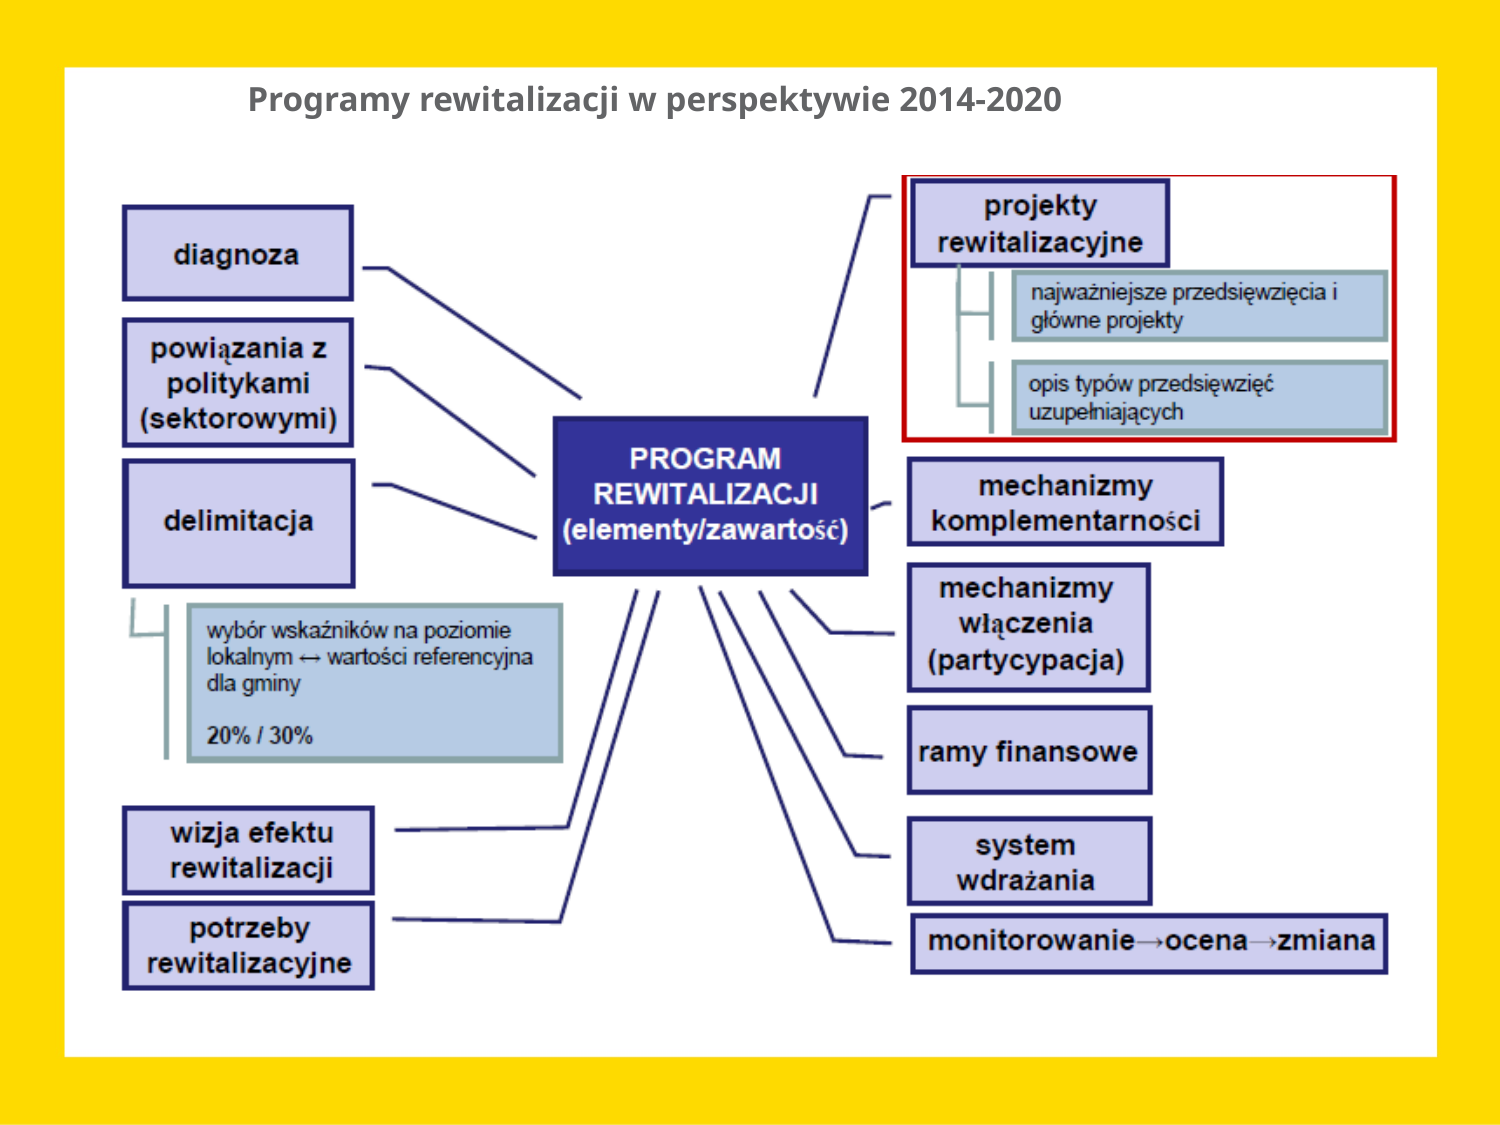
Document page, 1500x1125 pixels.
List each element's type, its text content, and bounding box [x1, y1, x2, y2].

text_box Programy rewitalizacji w perspektywie 2014-2020 [115, 74, 1427, 127]
picture [0, 0, 1500, 1125]
